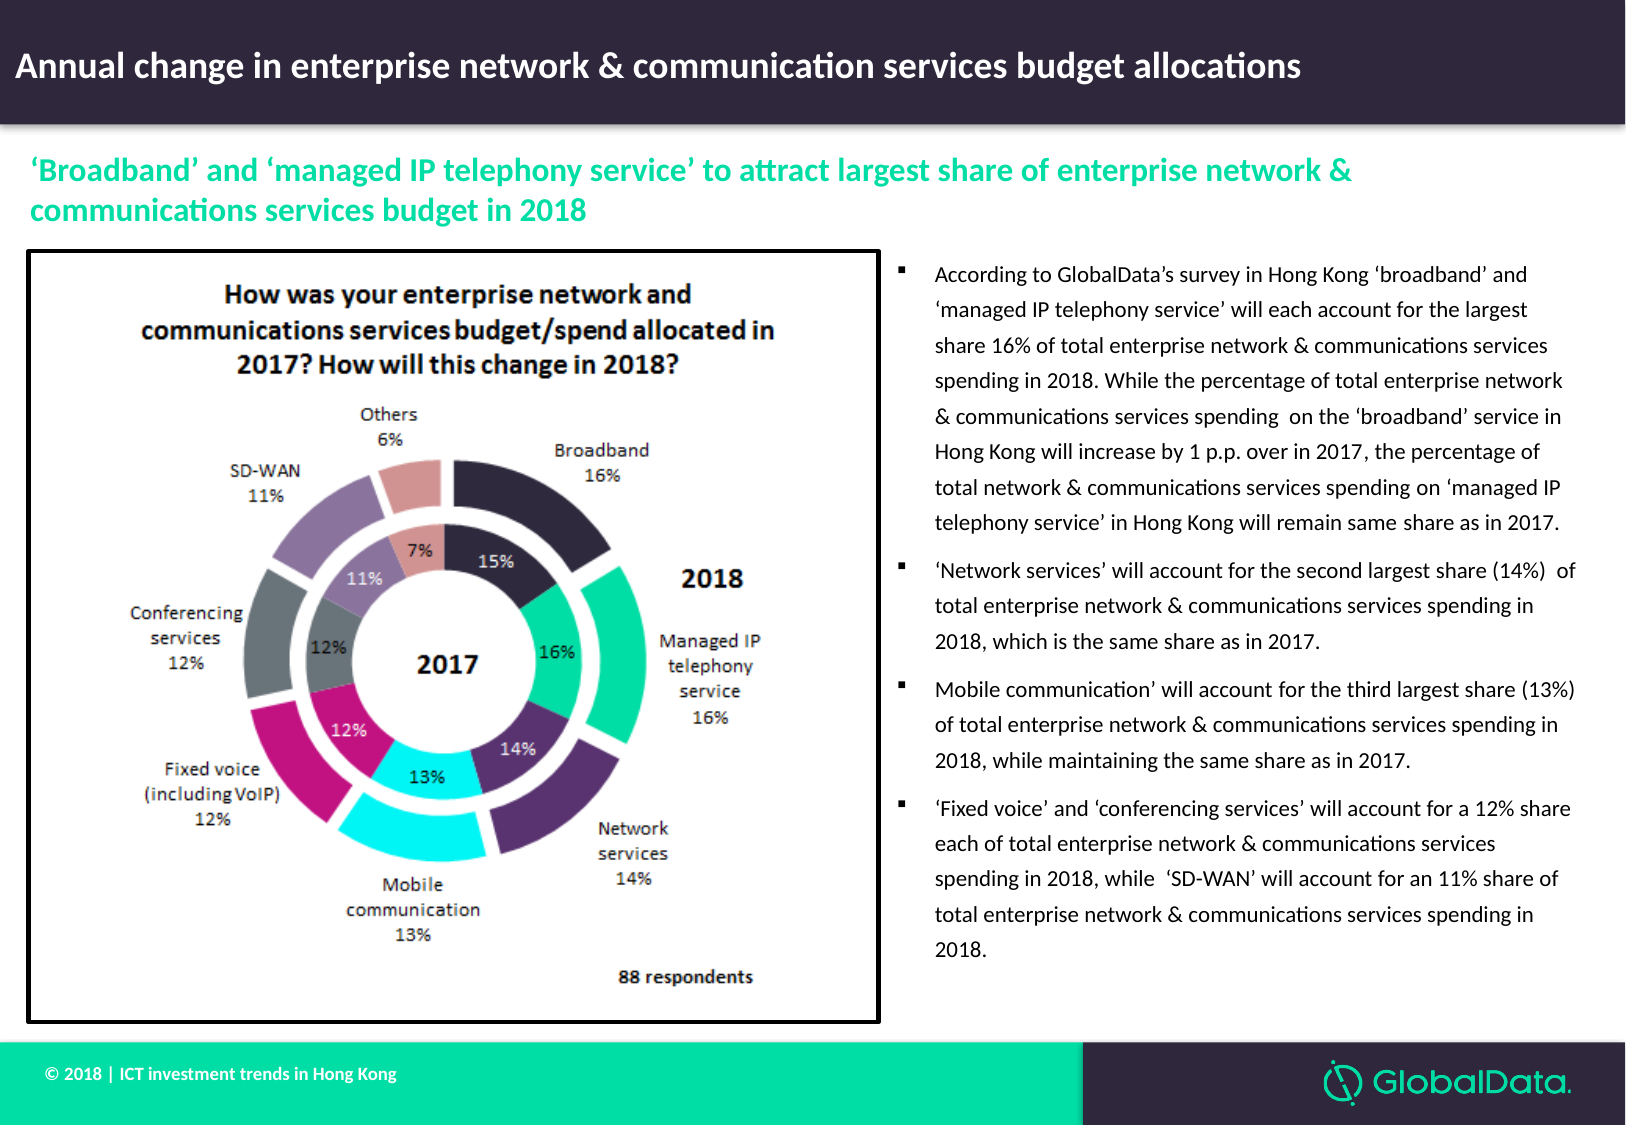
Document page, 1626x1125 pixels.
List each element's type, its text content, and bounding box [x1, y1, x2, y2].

picture [63, 259, 844, 1011]
text_box Annual change in enterprise network & communication services budget allocations [0, 2, 1535, 126]
text_box [26, 249, 881, 1024]
text_box ‘Broadband’ and ‘managed IP telephony service’ to attract largest share of enterprise network & communications services budget in 2018 [14, 127, 1547, 249]
text_box According to GlobalData’s survey in Hong Kong ‘broadband’ and ‘managed IP telephony service’ will each account for the largest share 16% of total enterprise network & communications services spending in 2018. While the percentage of total enterprise network & communications services spending on the ‘broadband’ service in Hong Kong will increase by 1 p.p. over in 2017, the percentage of total network & communications services spending on ‘managed IP telephony service’ in Hong Kong will remain same share as in 2017. ‘Network services’ will account for the second largest share (14%) of total enterprise network & communications services spending in 2018, which is the same share as in 2017. Mobile communication’ will account for the third largest share (13%) of total enterprise network & communications services spending in 2018, while maintaining the same share as in 2017. ‘Fixed voice’ and ‘conferencing services’ will account for a 12% share each of total enterprise network & communications services spending in 2018, while ‘SD-WAN’ will account for an 11% share of total enterprise network & communications services spending in 2018. [881, 244, 1593, 970]
